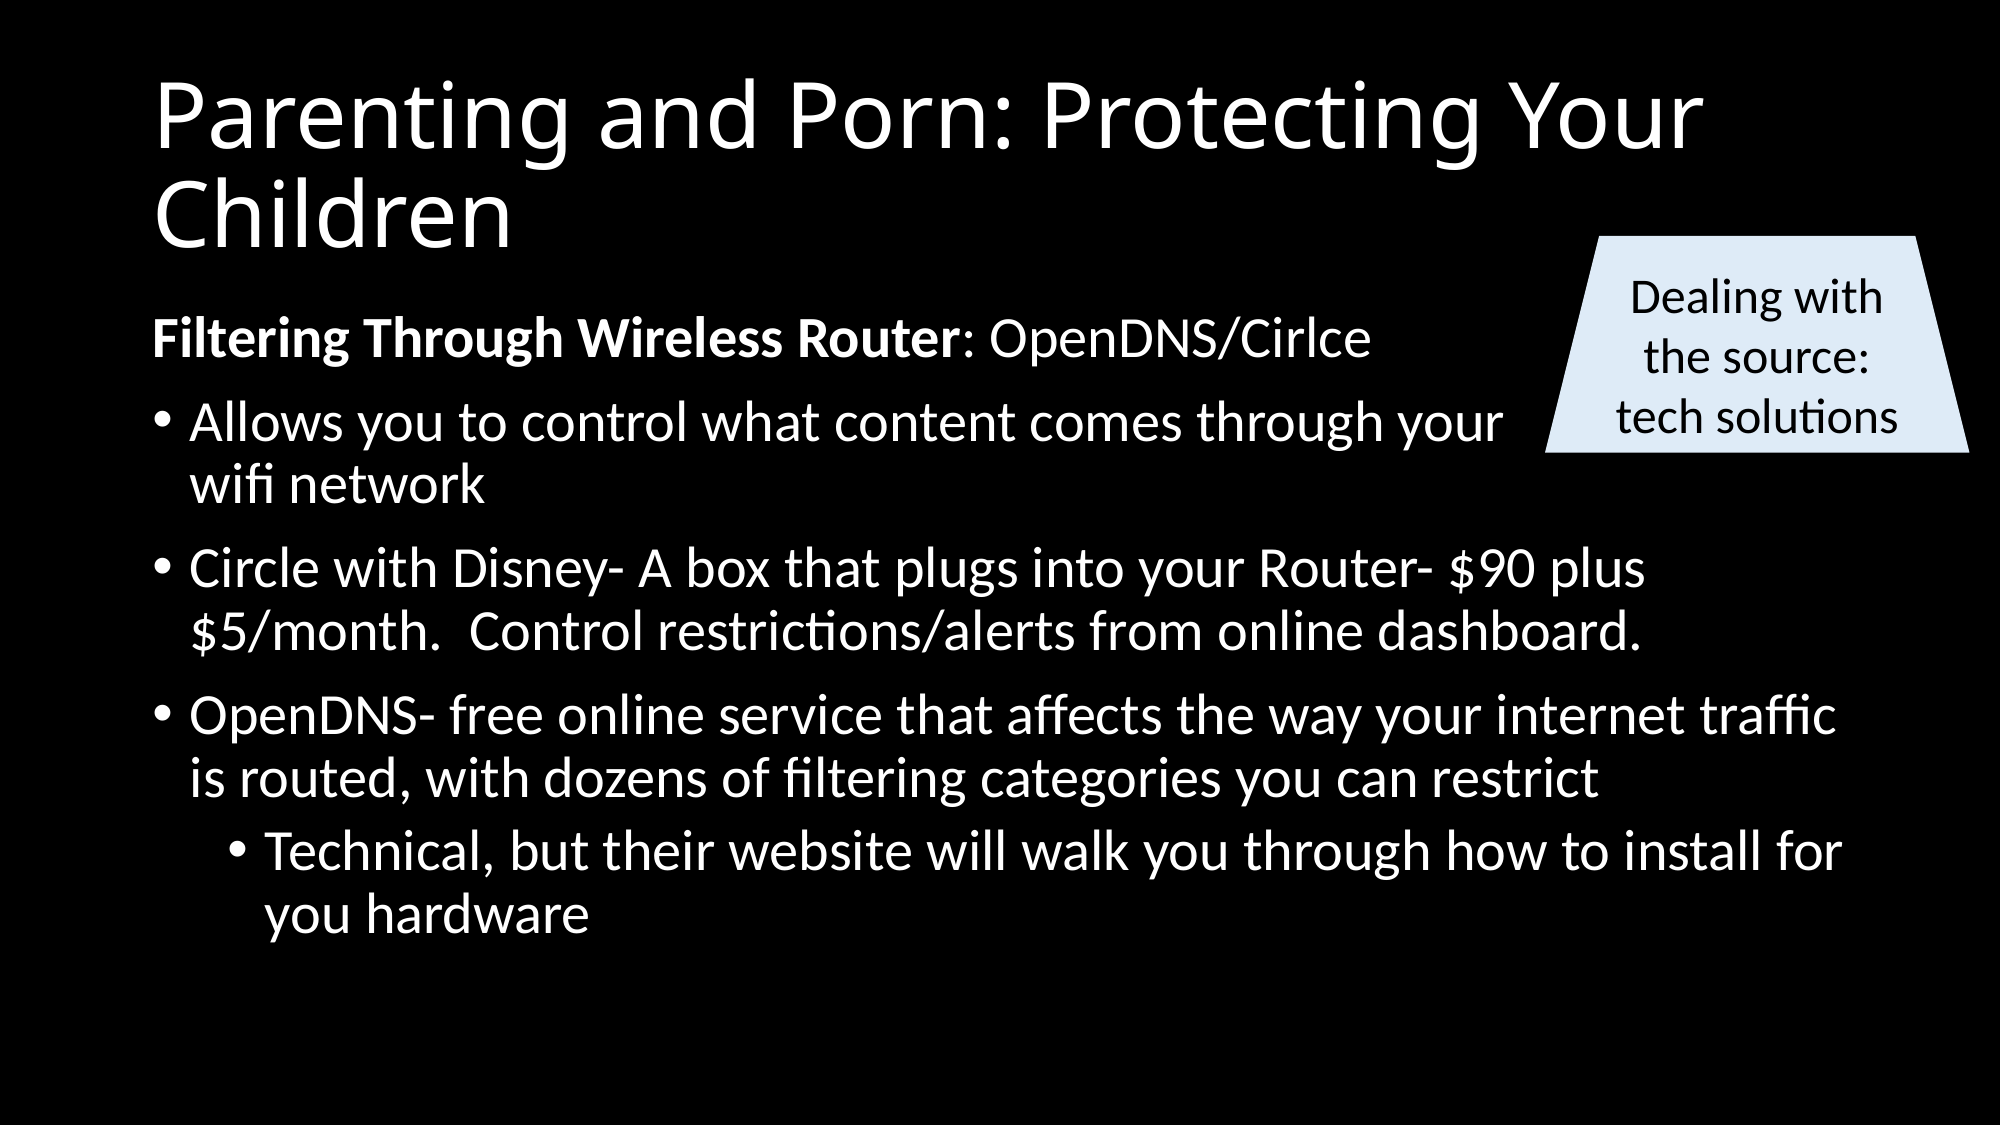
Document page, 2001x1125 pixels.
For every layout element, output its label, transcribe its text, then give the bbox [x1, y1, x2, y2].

text_box Dealing with the source: tech solutions [1543, 234, 1971, 454]
title Parenting and Porn: Protecting Your Children [137, 59, 1863, 278]
list Filtering Through Wireless Router: OpenDNS/Cirlce Allows you to control what content comes through your wifi network Circle with Disney- A box that plugs into your Router- $90 plus $5/month. Control restrictions/alerts from online dashboard. OpenDNS- free online service that affects the way your internet traffic is routed, with dozens of filtering categories you can restrict Technical, but their website will walk you through how to install for you hardware [137, 299, 1896, 1014]
